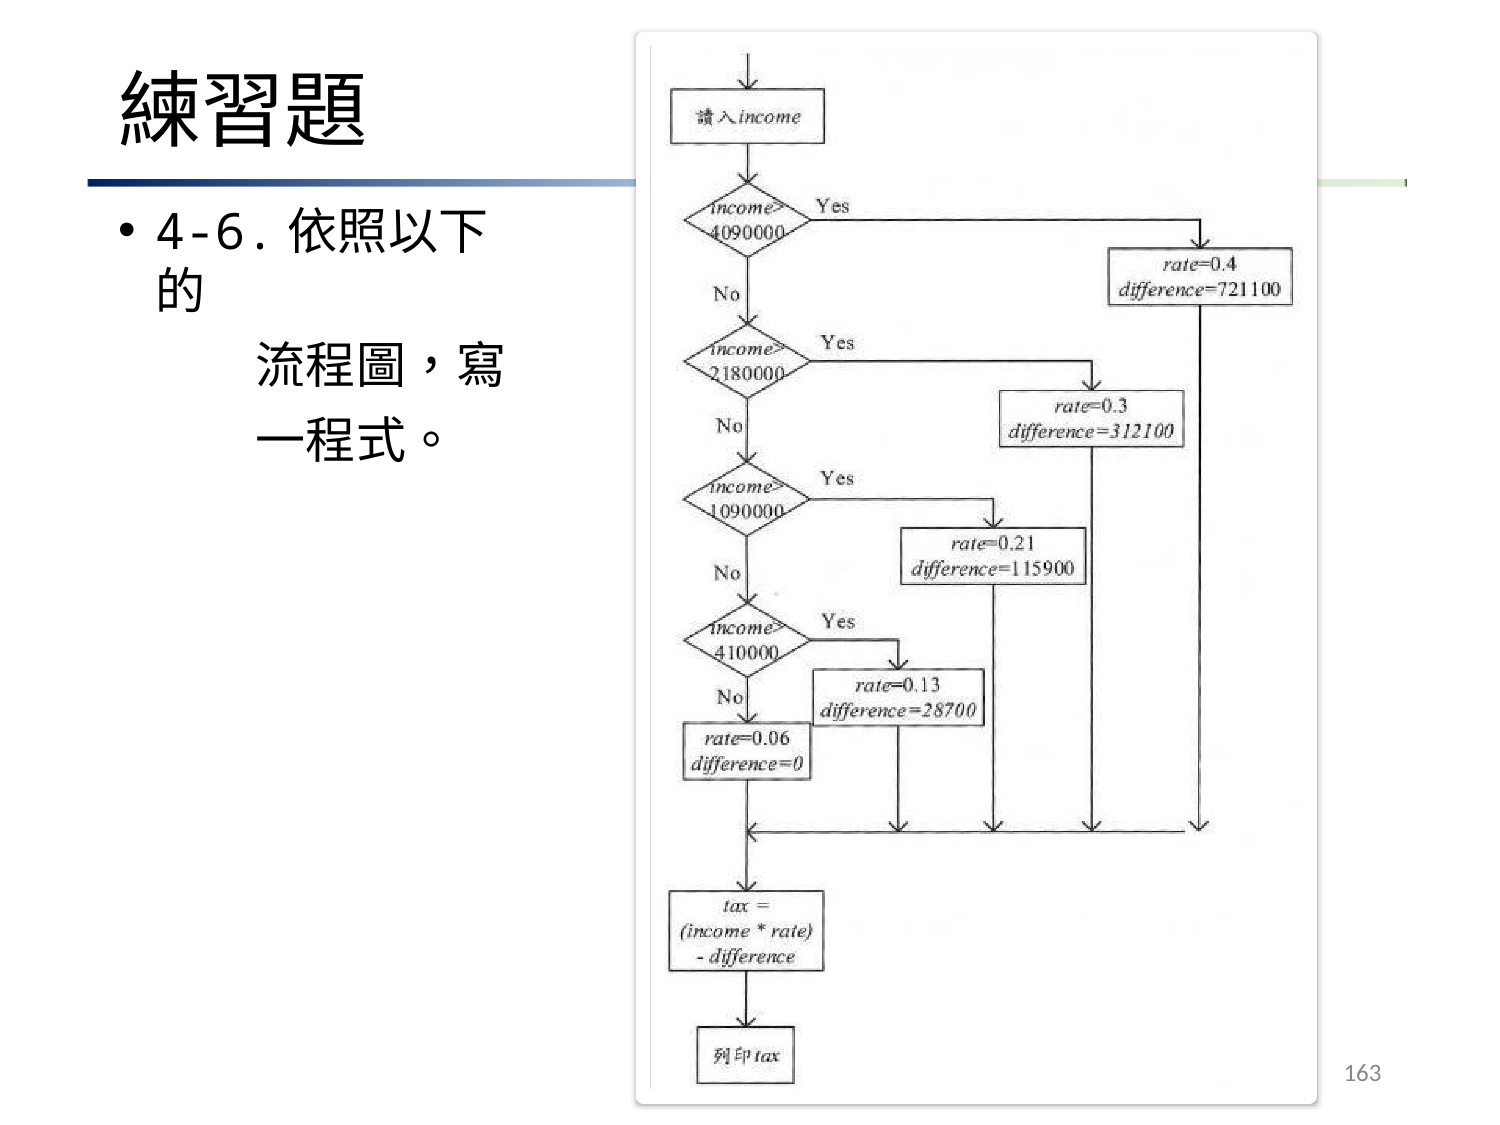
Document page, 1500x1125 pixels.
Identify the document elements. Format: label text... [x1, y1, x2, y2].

picture [87, 179, 626, 187]
slide_number 163 [1337, 1060, 1389, 1125]
picture [1326, 179, 1407, 187]
text_box 練習題 [115, 54, 371, 157]
text_box 4-6.依照以下的 流程圖，寫 一程式。 [115, 182, 519, 469]
text_box [643, 38, 1310, 1097]
text_box [626, 25, 1326, 1116]
